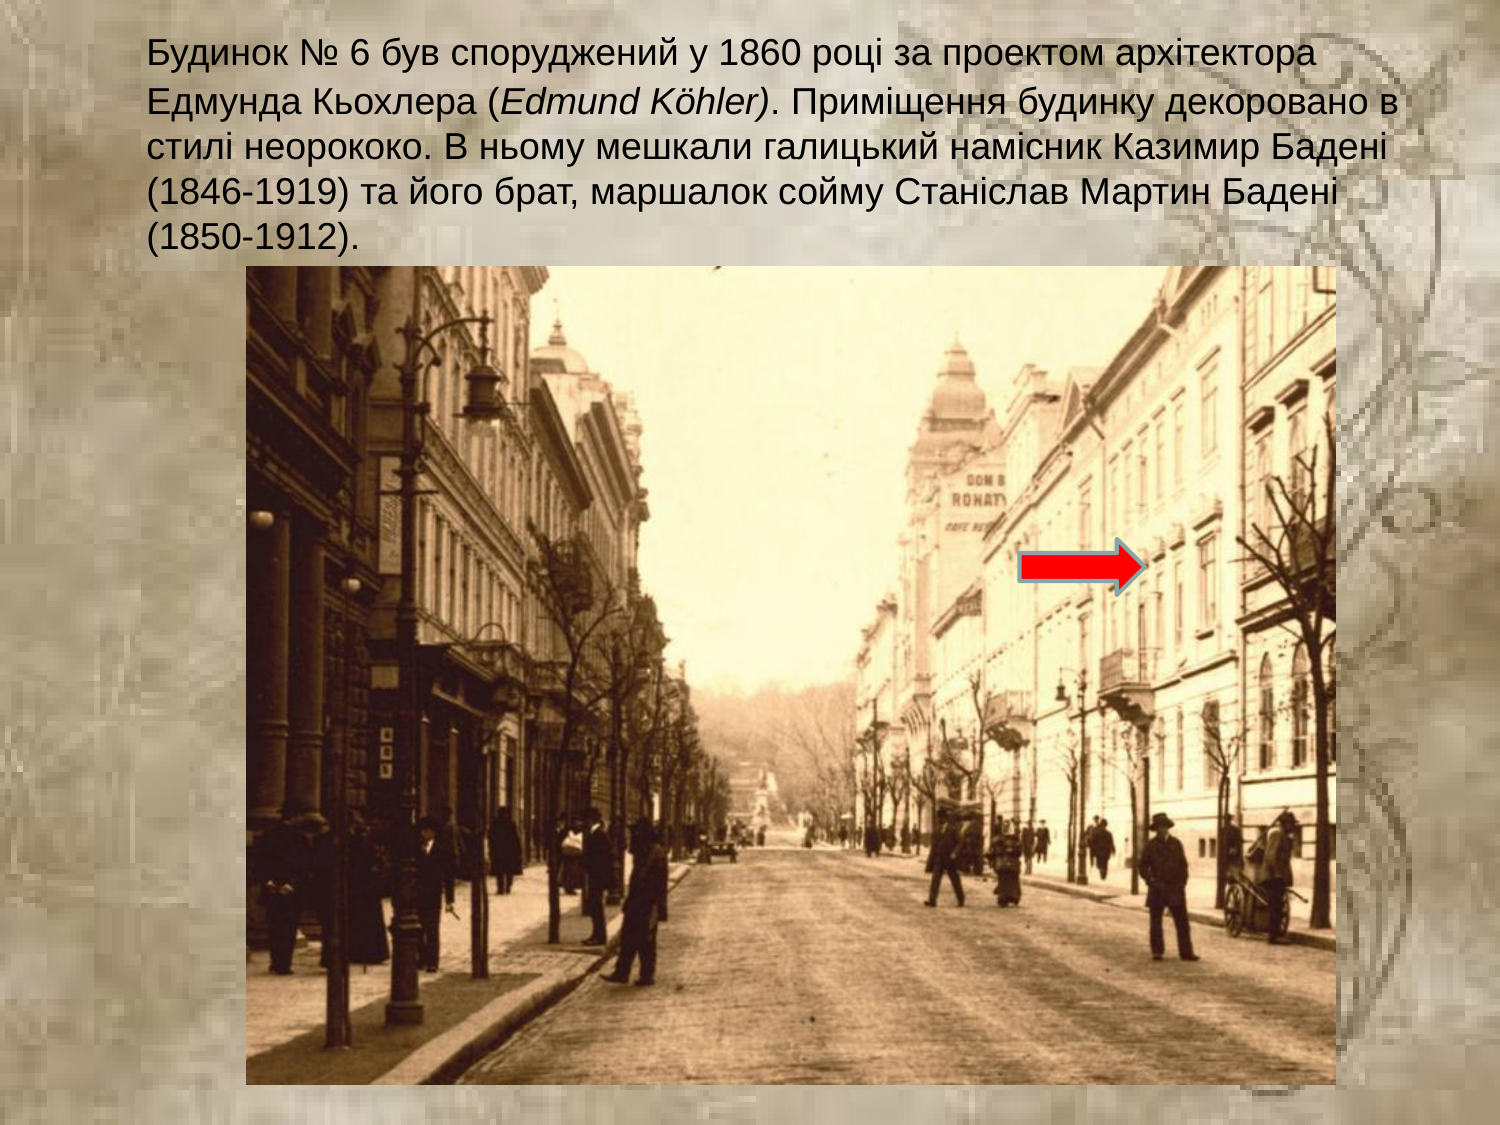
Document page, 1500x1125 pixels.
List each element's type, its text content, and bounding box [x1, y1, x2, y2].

list Будинок № 6 був споруджений у 1860 році за проектом архітектора Едмунда Кьохлера (Edmund Köhler). Приміщення будинку декоровано в стилі неорококо. В ньому мешкали галицький намісник Казимир Бадені (1846-1919) та його брат, маршалок сойму Станіслав Мартин Бадені (1850-1912). [74, 0, 1466, 329]
picture [245, 266, 1337, 1085]
